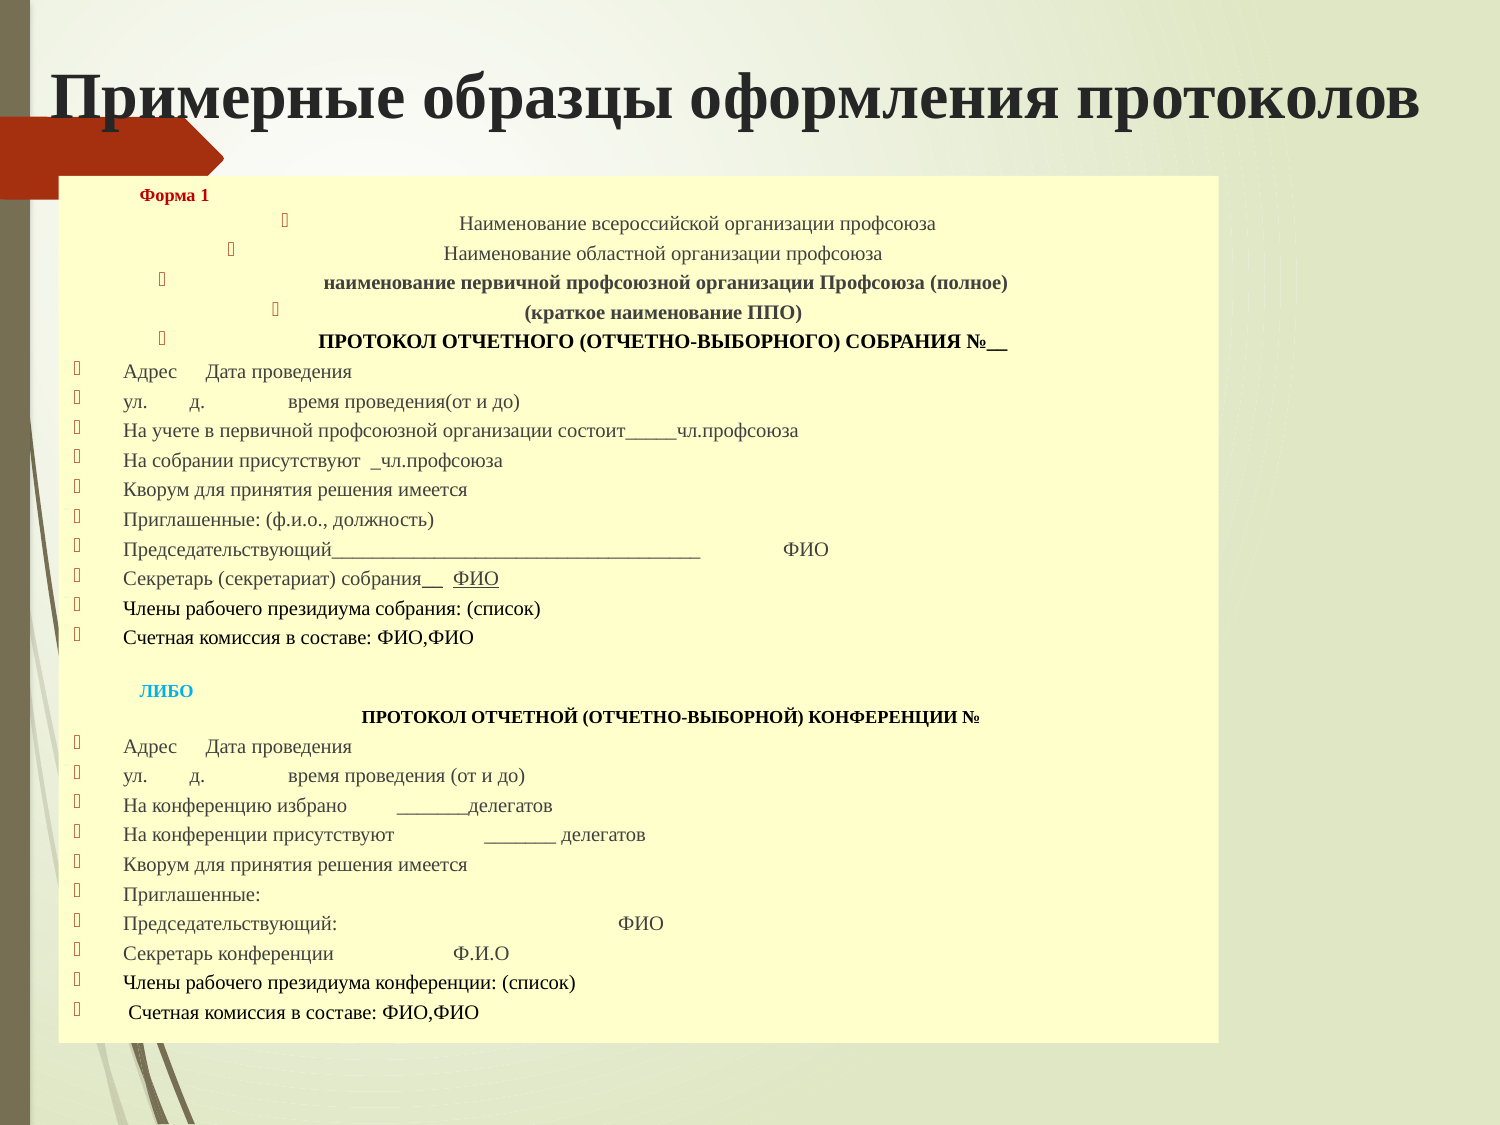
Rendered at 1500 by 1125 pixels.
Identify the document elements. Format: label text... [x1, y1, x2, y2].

title Примерные образцы оформления протоколов [35, 45, 1454, 141]
list Форма 1 Наименование всероссийской организации профсоюза Наименование областной организации профсоюза наименование первичной профсоюзной организации Профсоюза (полное) (краткое наименование ППО) ПРОТОКОЛ ОТЧЕТНОГО (ОТЧЕТНО-ВЫБОРНОГО) СОБРАНИЯ №__ Адрес Дата проведения ул. д. время проведения(от и до) На учете в первичной профсоюзной организации состоит_____чл.профсоюза На собрании присутствуют _чл.профсоюза Кворум для принятия решения имеется Приглашенные: (ф.и.о., должность) Председательствующий____________________________________ ФИО Секретарь (секретариат) собрания__ ФИО Члены рабочего президиума собрания: (список) Счетная комиссия в составе: ФИО,ФИО ЛИБО ПРОТОКОЛ ОТЧЕТНОЙ (ОТЧЕТНО-ВЫБОРНОЙ) КОНФЕРЕНЦИИ № Адрес Дата проведения ул. д. время проведения (от и до) На конференцию избрано _______делегатов На конференции присутствуют _______ делегатов Кворум для принятия решения имеется Приглашенные: Председательствующий: ФИО Секретарь конференции Ф.И.О Члены рабочего президиума конференции: (список) Счетная комиссия в составе: ФИО,ФИО [58, 175, 1219, 1043]
